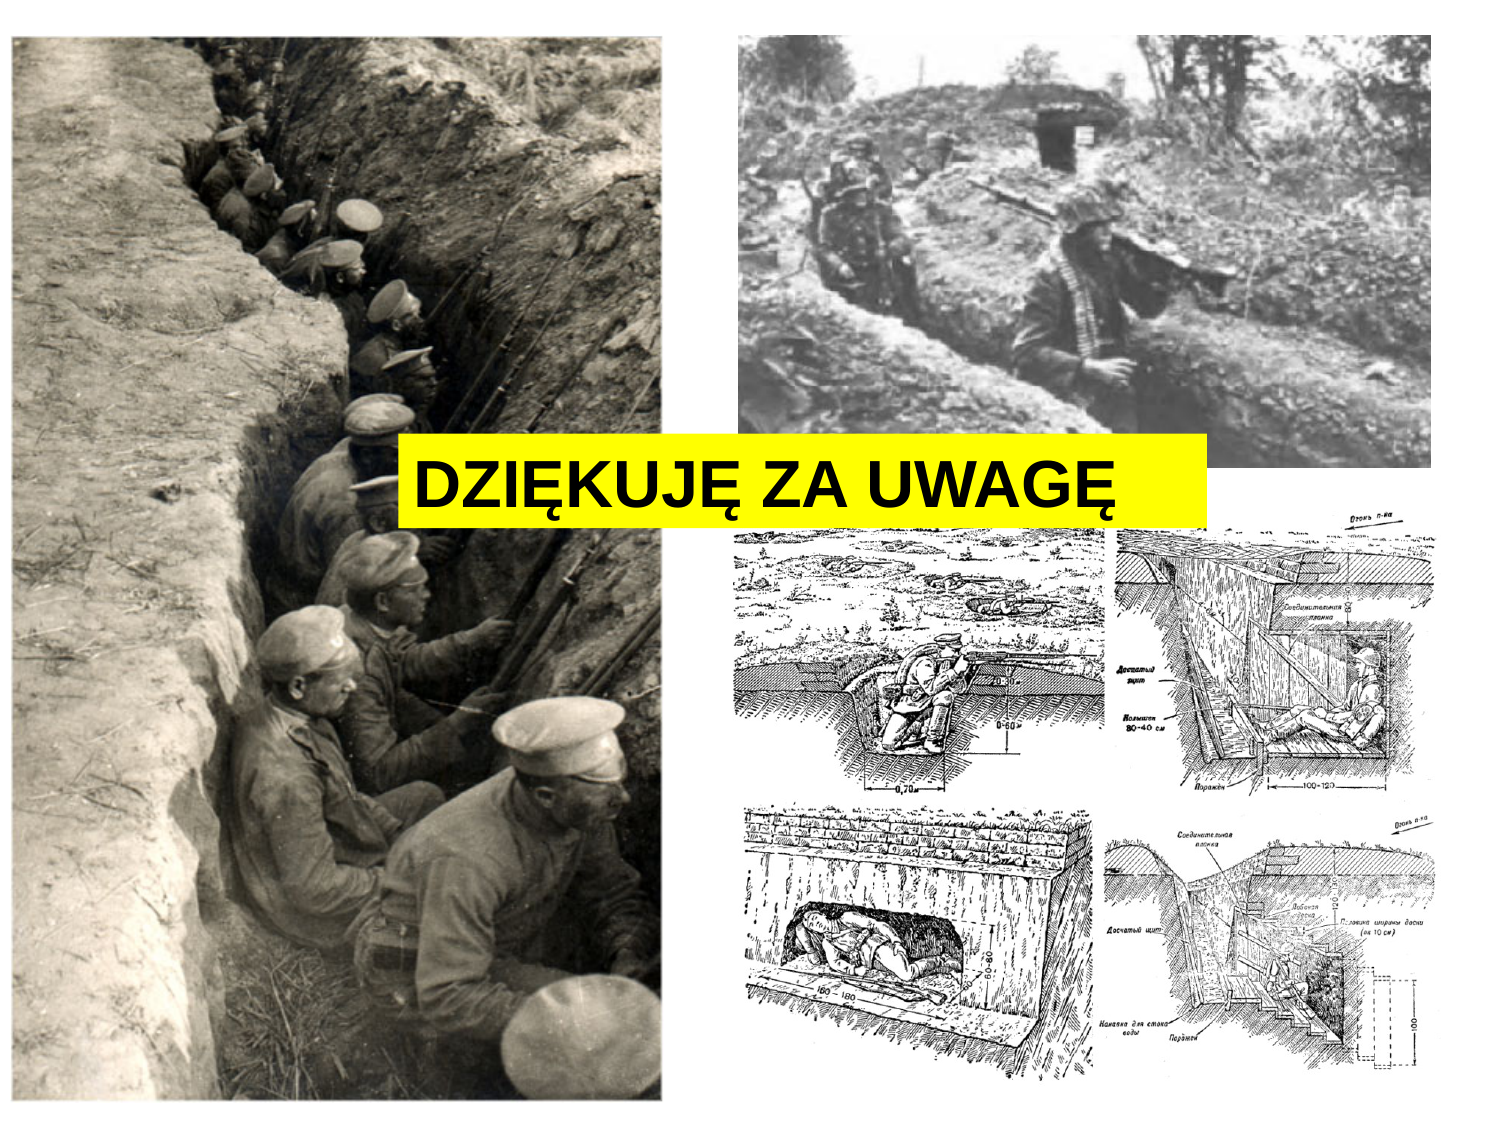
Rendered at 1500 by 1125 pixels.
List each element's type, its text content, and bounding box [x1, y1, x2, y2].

text_box DZIĘKUJĘ ZA UWAGĘ [669, 433, 1207, 529]
picture [726, 480, 1459, 1087]
picture [10, 34, 664, 1103]
picture [737, 34, 1432, 469]
